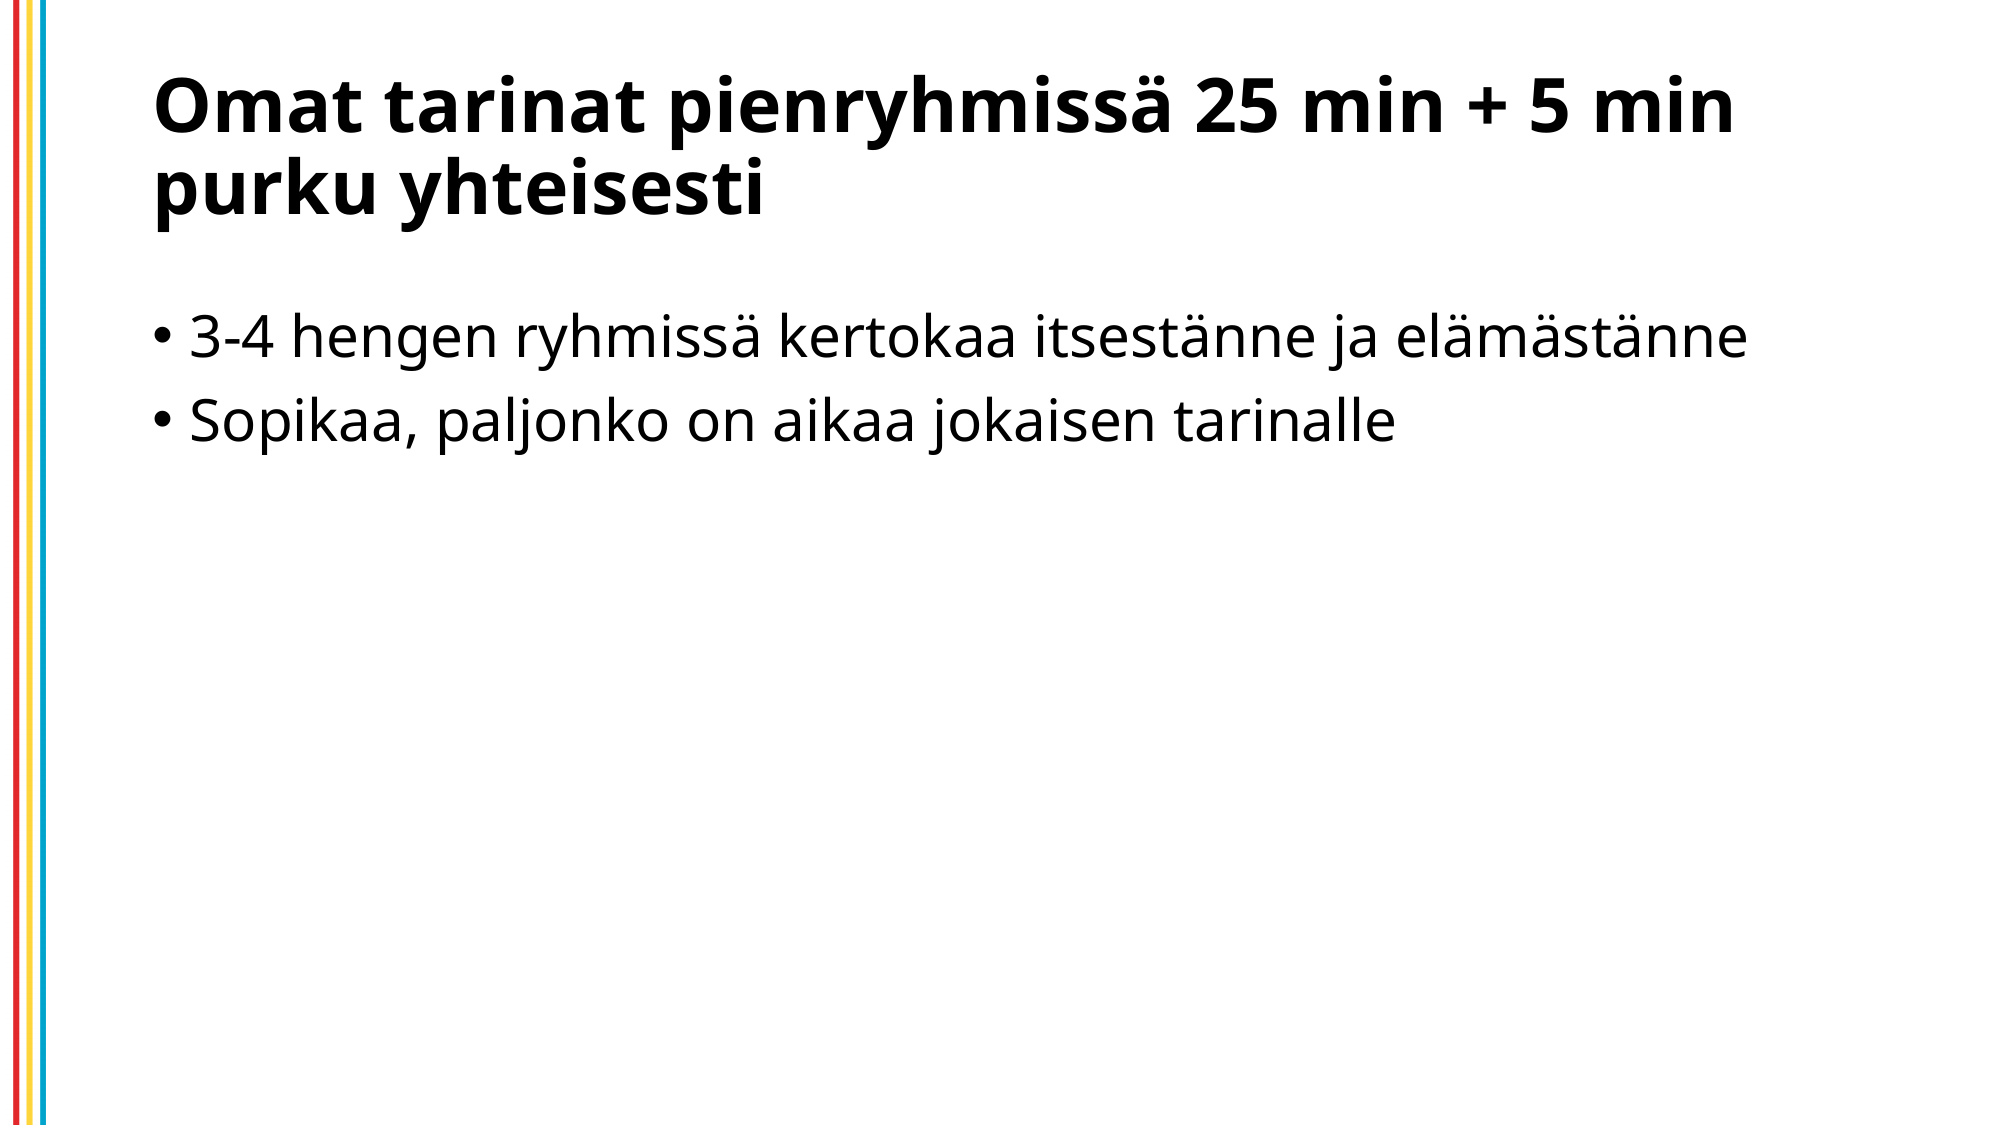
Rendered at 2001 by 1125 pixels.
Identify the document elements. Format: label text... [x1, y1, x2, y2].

list 3-4 hengen ryhmissä kertokaa itsestänne ja elämästänne Sopikaa, paljonko on aikaa jokaisen tarinalle [137, 299, 1863, 1014]
picture [5, 0, 40, 1125]
title Omat tarinat pienryhmissä 25 min + 5 min purku yhteisesti [137, 59, 1863, 239]
